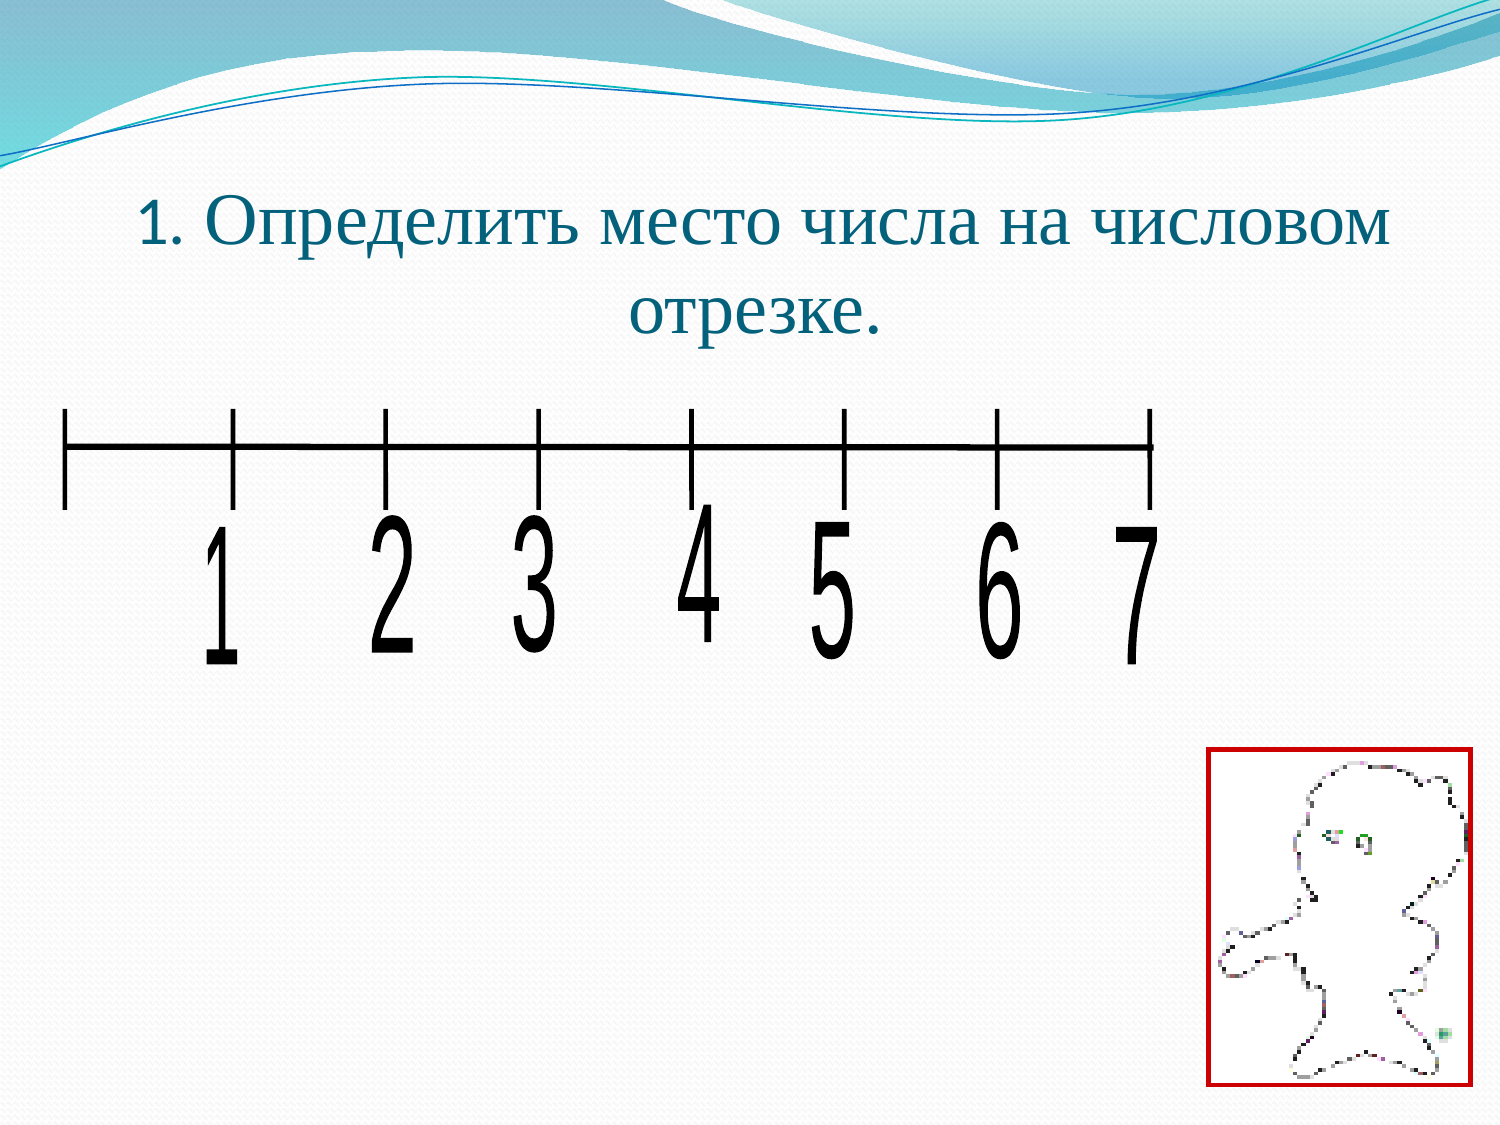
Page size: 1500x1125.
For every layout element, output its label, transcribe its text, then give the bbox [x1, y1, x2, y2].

title 1. Определить место числа на числовом отрезке. [88, 160, 1439, 349]
picture [1210, 751, 1469, 1084]
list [64, 408, 1158, 665]
